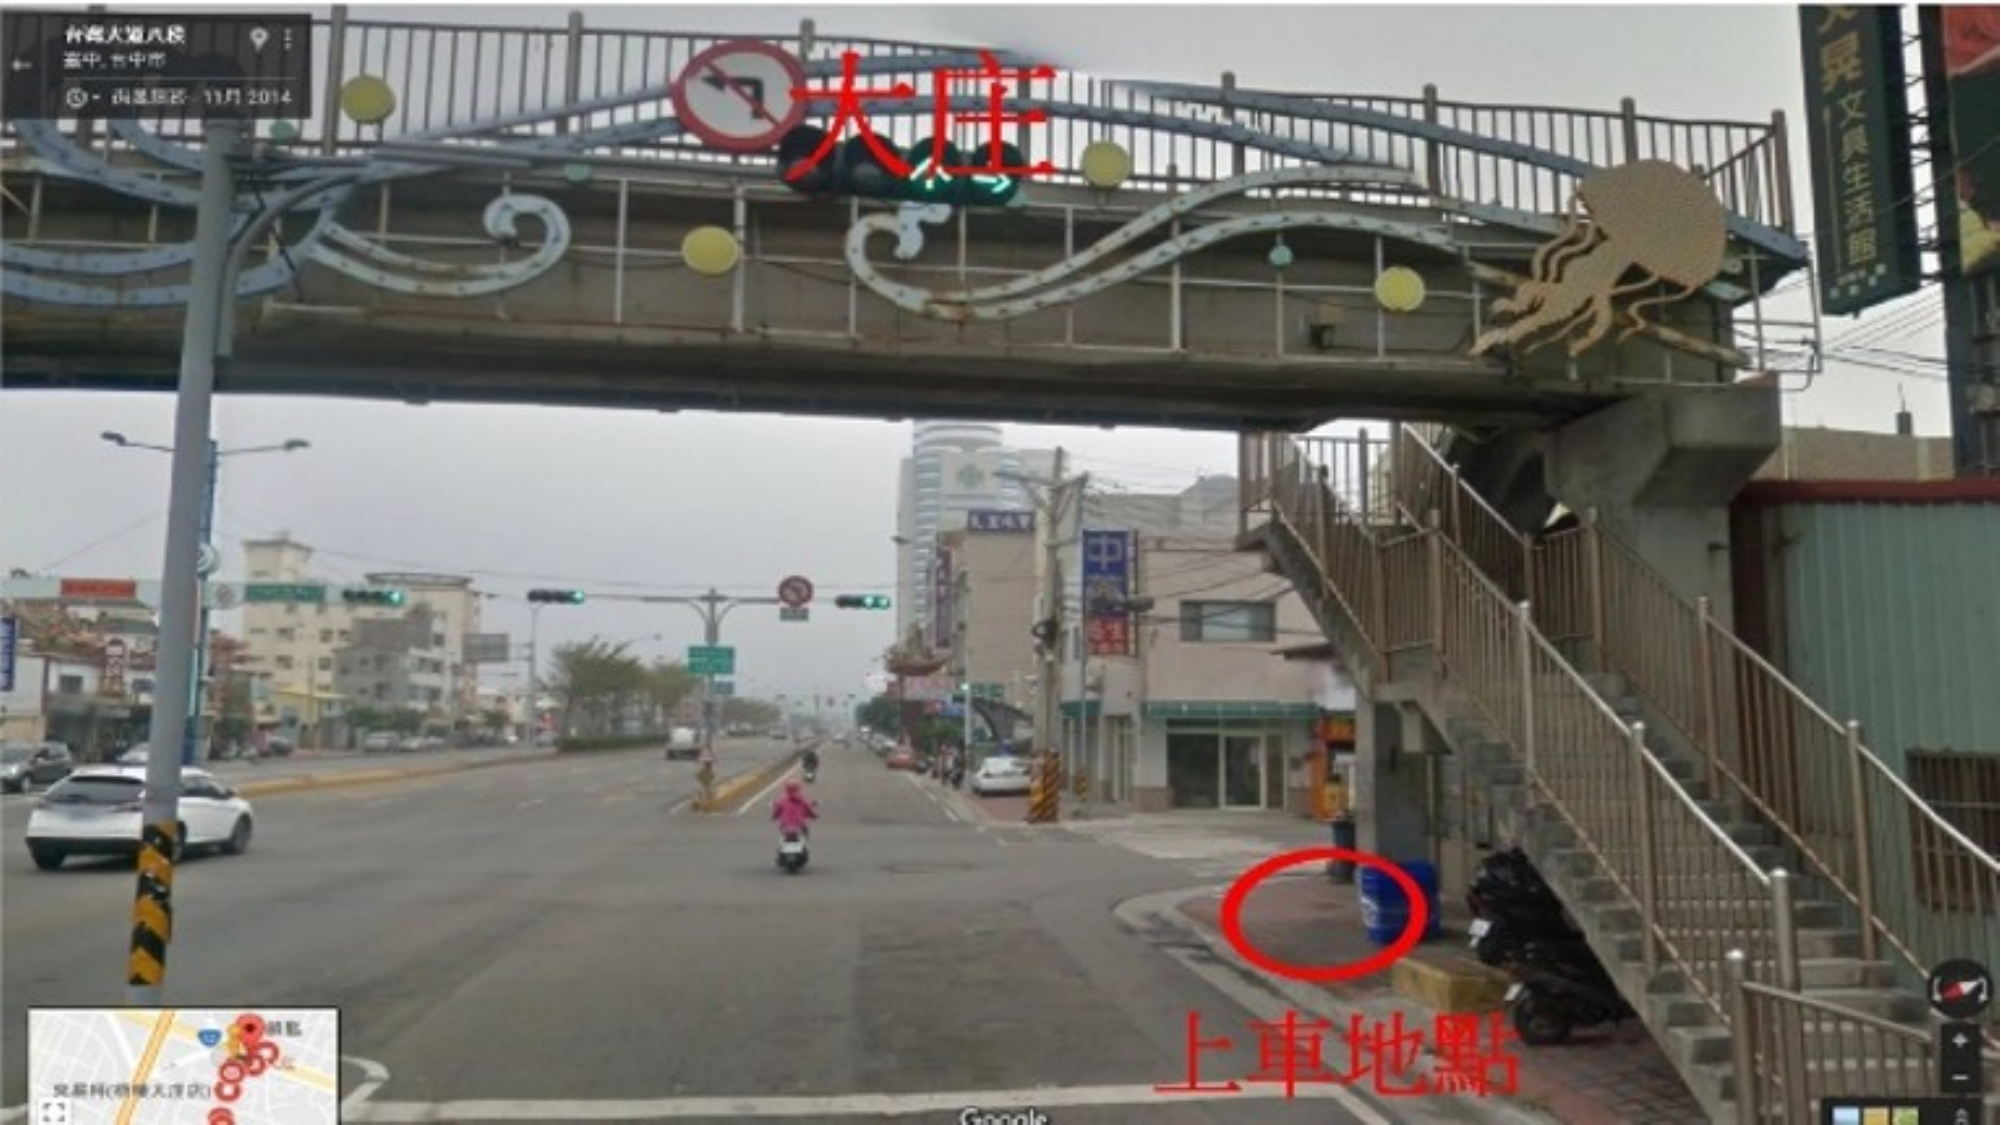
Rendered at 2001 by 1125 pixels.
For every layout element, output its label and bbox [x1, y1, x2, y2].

list [0, 0, 2000, 1125]
